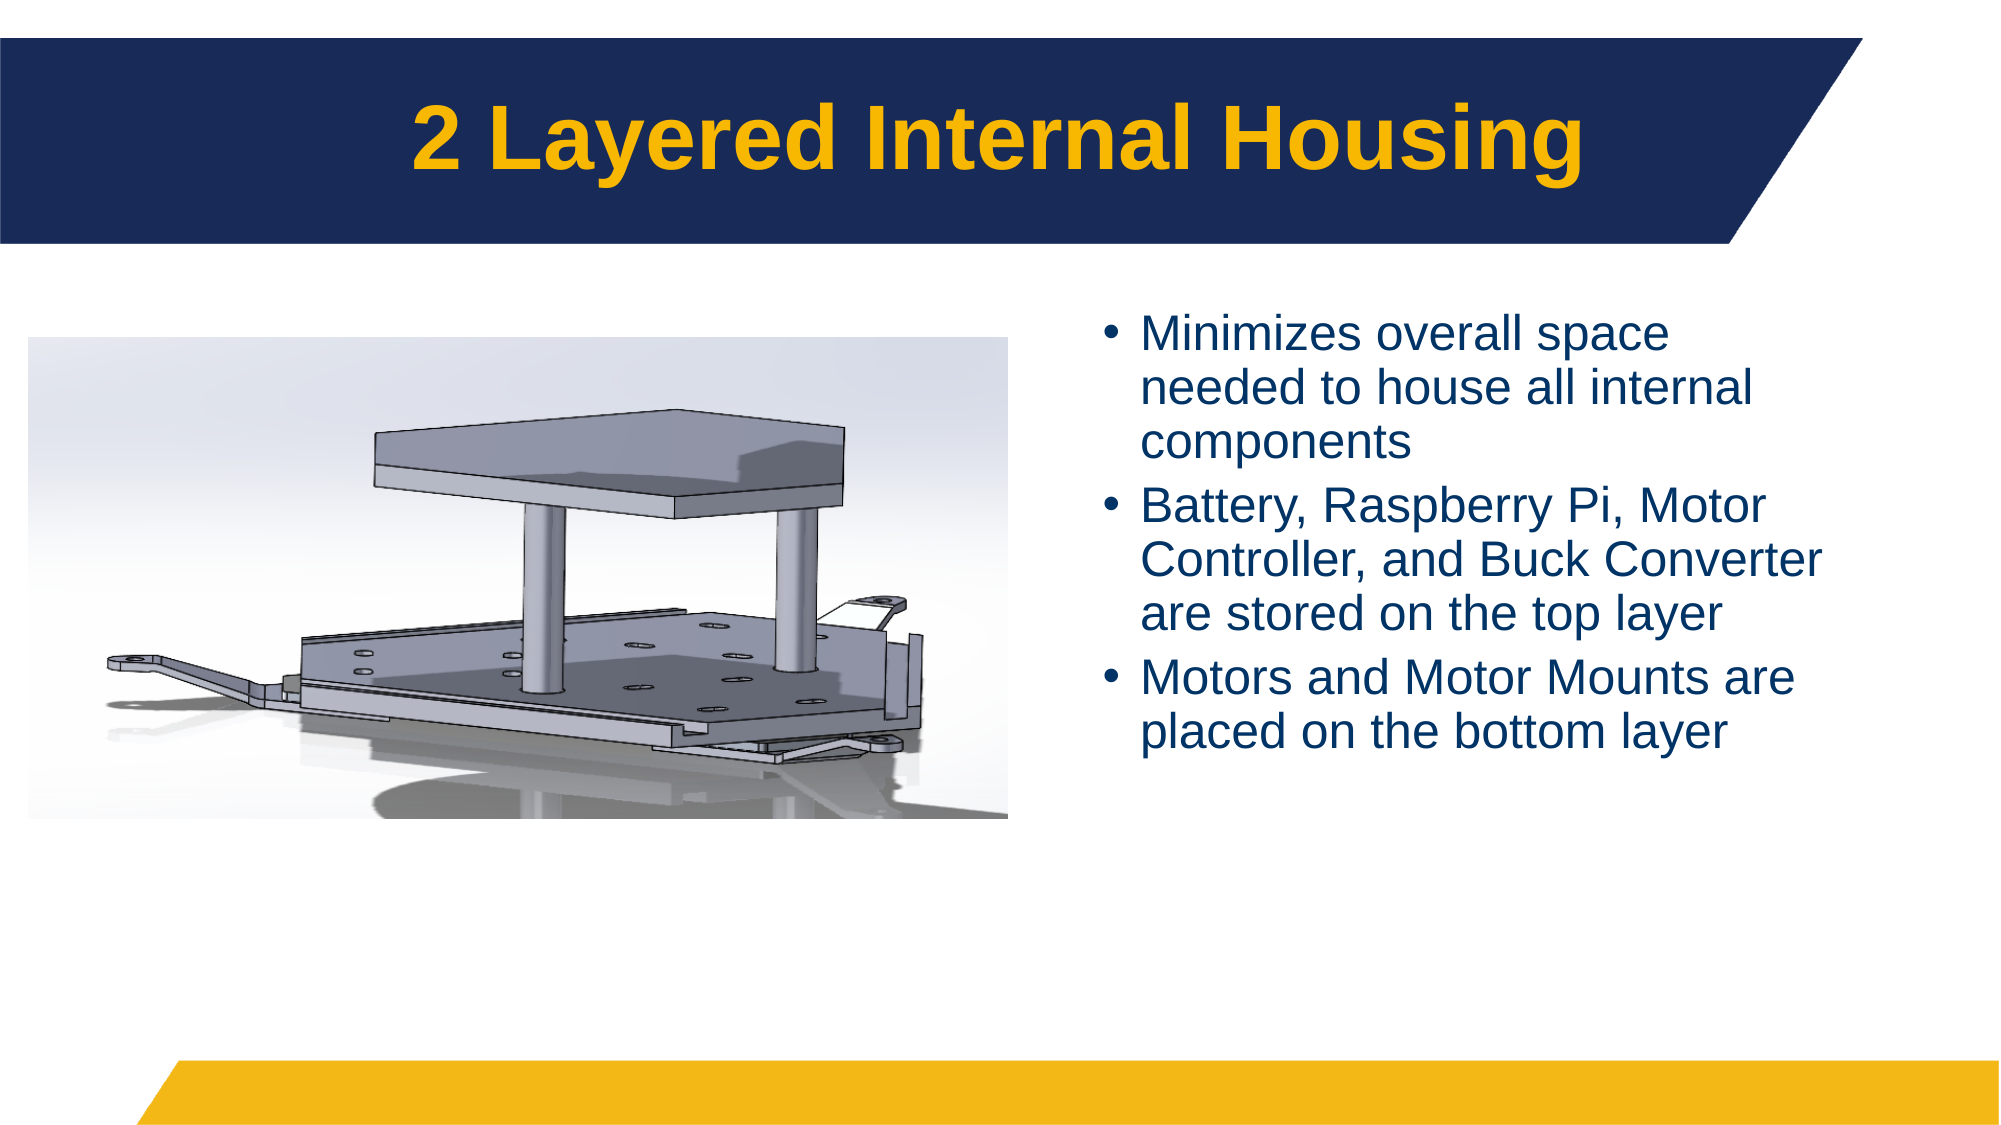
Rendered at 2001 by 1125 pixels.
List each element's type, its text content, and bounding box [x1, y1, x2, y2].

title 2 Layered Internal Housing [137, 59, 1863, 221]
picture [0, 38, 1863, 244]
list Minimizes overall space needed to house all internal components Battery, Raspberry Pi, Motor Controller, and Buck Converter are stored on the top layer Motors and Motor Mounts are placed on the bottom layer [1012, 299, 1863, 999]
picture [136, 1060, 1999, 1125]
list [28, 337, 1008, 819]
